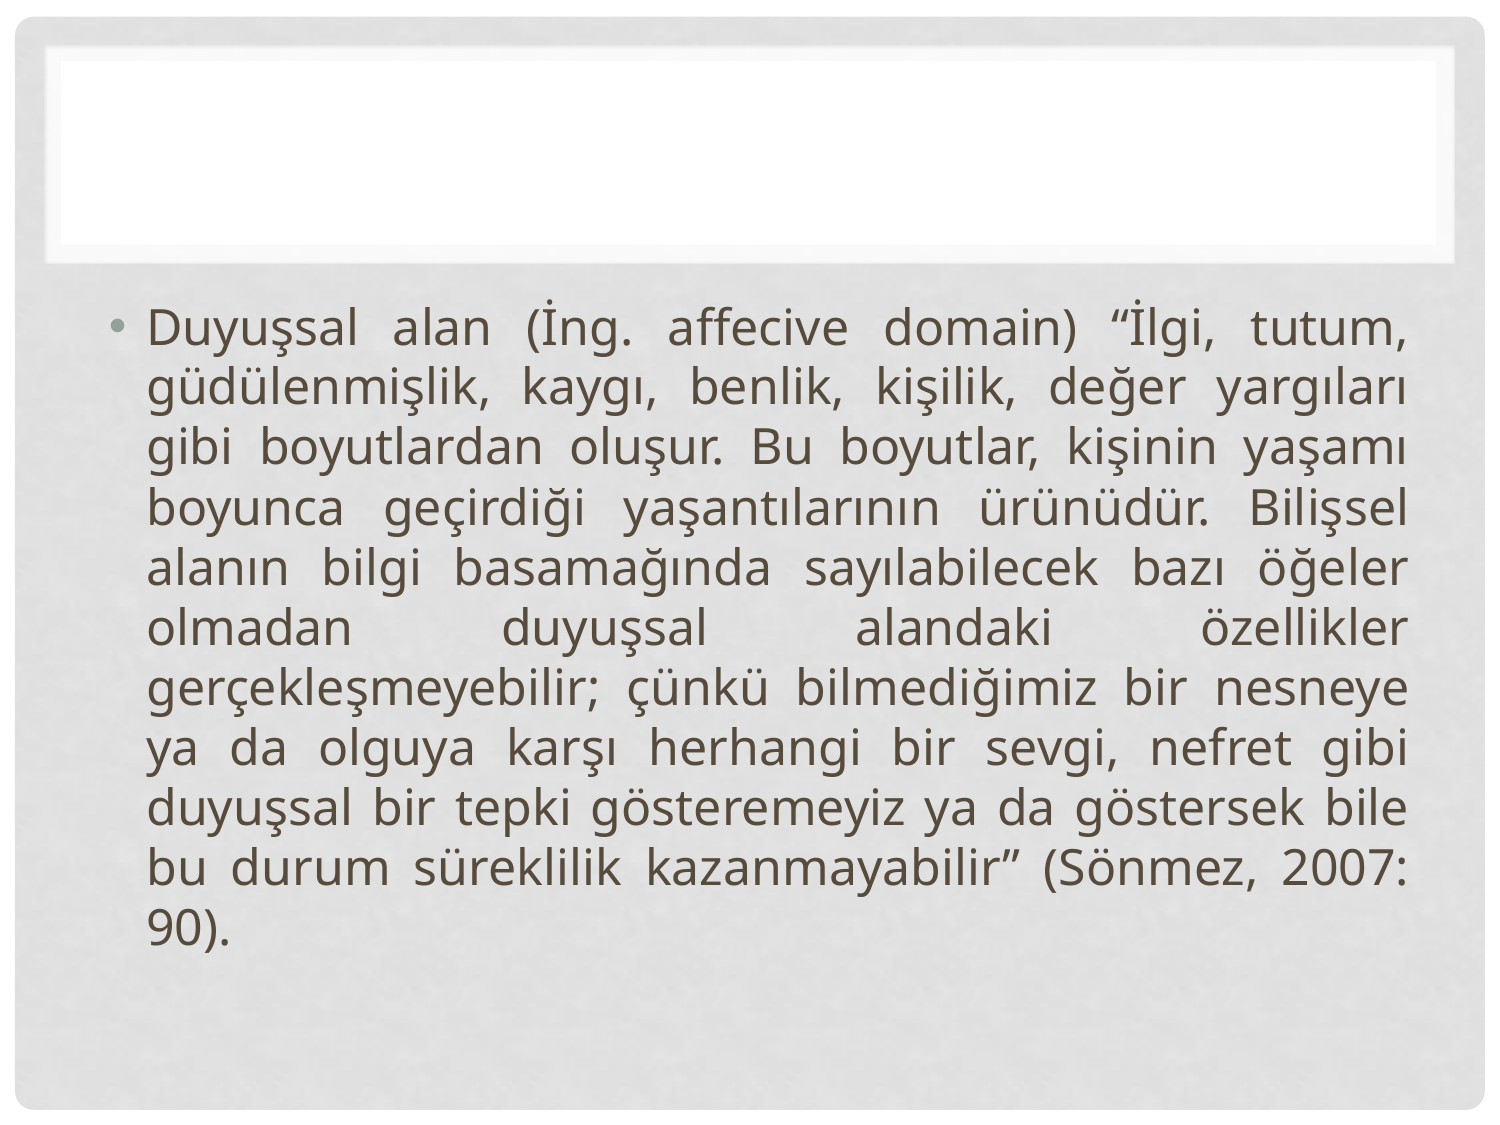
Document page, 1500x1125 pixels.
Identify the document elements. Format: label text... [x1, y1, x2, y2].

list Duyuşsal alan (İng. affecive domain) “İlgi, tutum, güdülenmişlik, kaygı, benlik, kişilik, değer yargıları gibi boyutlardan oluşur. Bu boyutlar, kişinin yaşamı boyunca geçirdiği yaşantılarının ürünüdür. Bilişsel alanın bilgi basamağında sayılabilecek bazı öğeler olmadan duyuşsal alandaki özellikler gerçekleşmeyebilir; çünkü bilmediğimiz bir nesneye ya da olguya karşı herhangi bir sevgi, nefret gibi duyuşsal bir tepki gösteremeyiz ya da göstersek bile bu durum süreklilik kazanmayabilir” (Sönmez, 2007: 90). [75, 287, 1425, 1005]
